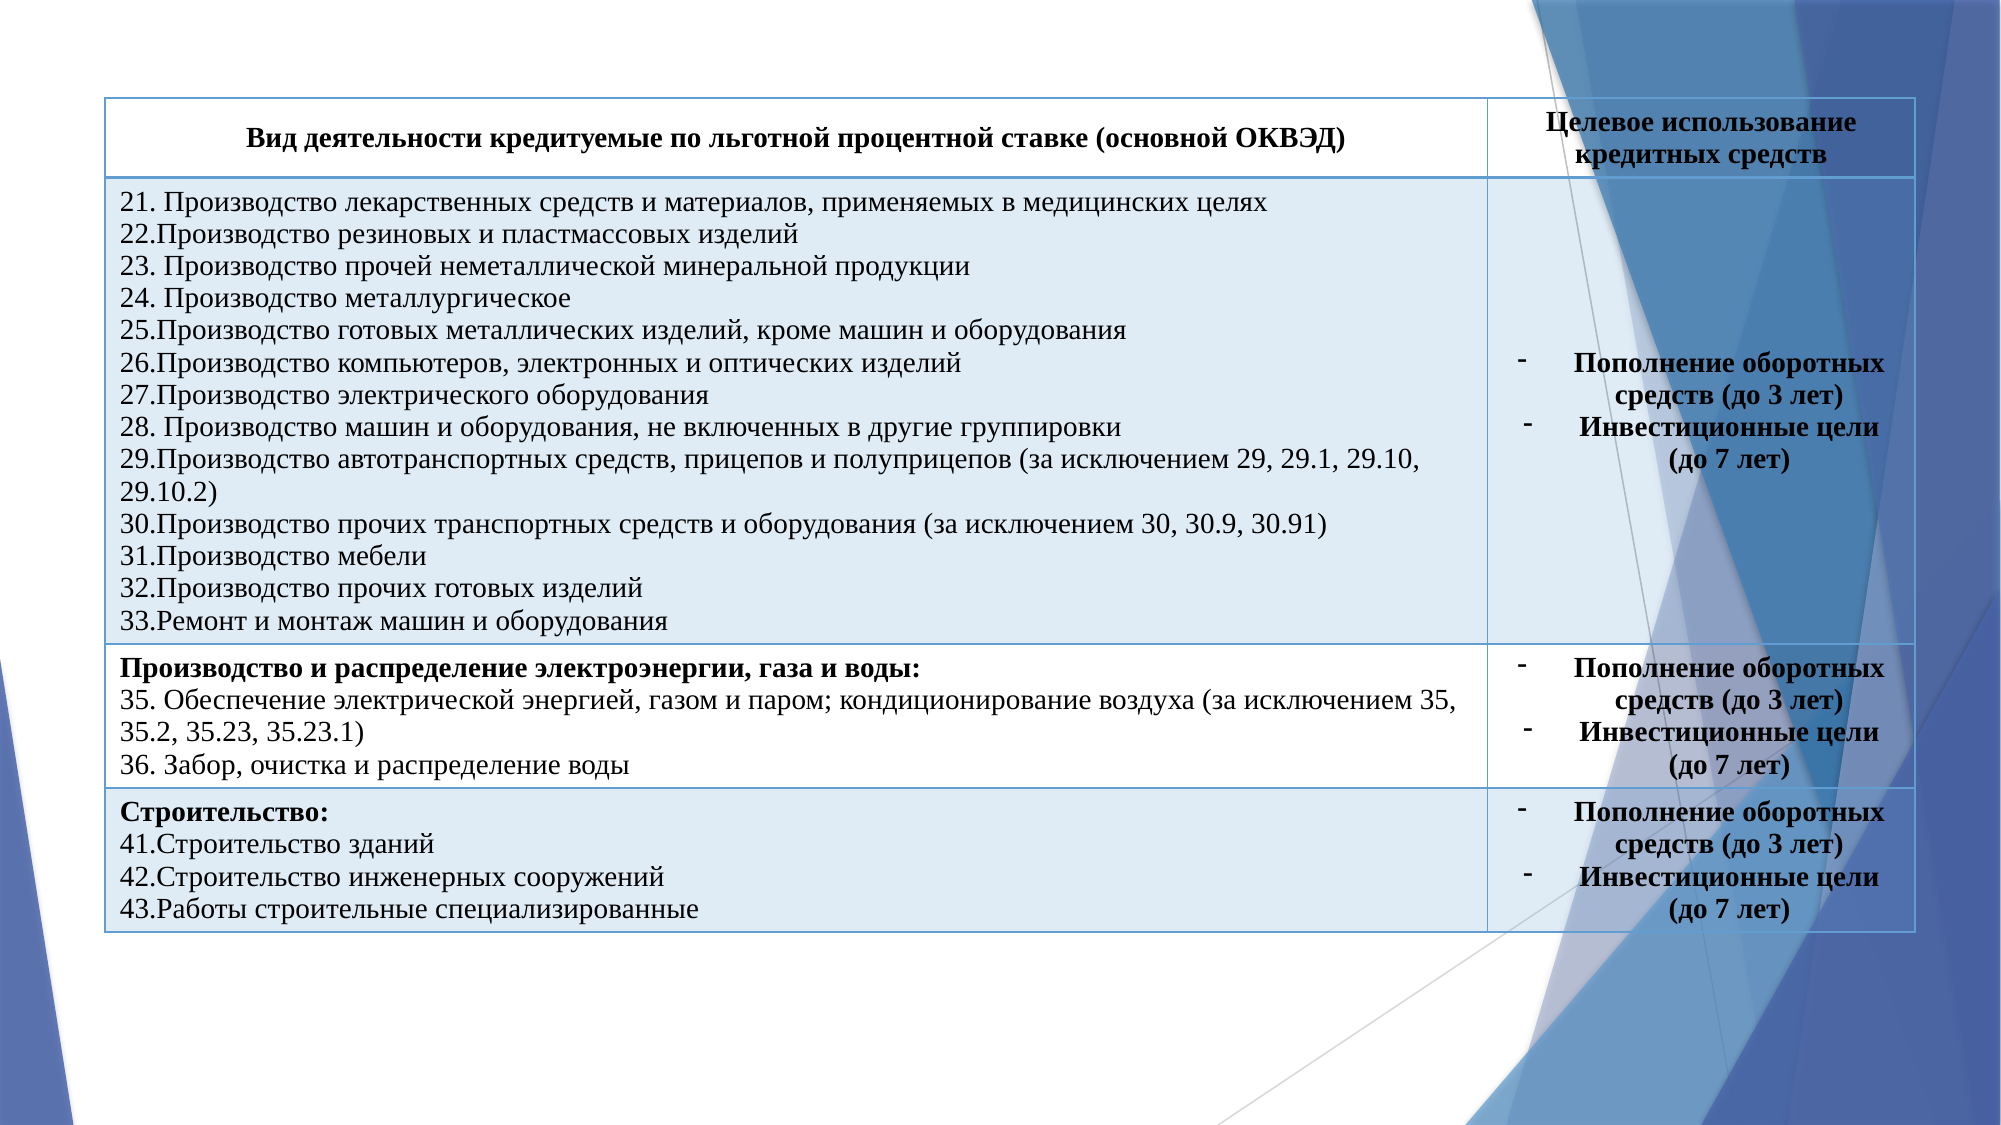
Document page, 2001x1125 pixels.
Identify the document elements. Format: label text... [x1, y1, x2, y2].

table_cell Пополнение оборотных средств (до 3 лет) Инвестиционные цели (до 7 лет) [1488, 789, 1914, 931]
table_cell 21. Производство лекарственных средств и материалов, применяемых в медицинских целях 22.Производство резиновых и пластмассовых изделий 23. Производство прочей неметаллической минеральной продукции 24. Производство металлургическое 25.Производство готовых металлических изделий, кроме машин и оборудования 26.Производство компьютеров, электронных и оптических изделий 27.Производство электрического оборудования 28. Производство машин и оборудования, не включенных в другие группировки 29.Производство автотранспортных средств, прицепов и полуприцепов (за исключением 29, 29.1, 29.10, 29.10.2) 30.Производство прочих транспортных средств и оборудования (за исключением 30, 30.9, 30.91) 31.Производство мебели 32.Производство прочих готовых изделий 33.Ремонт и монтаж машин и оборудования [106, 179, 1487, 643]
table_cell Пополнение оборотных средств (до 3 лет) Инвестиционные цели (до 7 лет) [1488, 645, 1914, 787]
table_cell Производство и распределение электроэнергии, газа и воды: 35. Обеспечение электрической энергией, газом и паром; кондиционирование воздуха (за исключением 35, 35.2, 35.23, 35.23.1) 36. Забор, очистка и распределение воды [106, 645, 1487, 787]
table_cell Строительство: 41.Строительство зданий 42.Строительство инженерных сооружений 43.Работы строительные специализированные [106, 789, 1487, 931]
table_header Вид деятельности кредитуемые по льготной процентной ставке (основной ОКВЭД) [106, 99, 1487, 176]
table_cell Пополнение оборотных средств (до 3 лет) Инвестиционные цели (до 7 лет) [1488, 179, 1914, 643]
table_header Целевое использование кредитных средств [1488, 99, 1914, 176]
